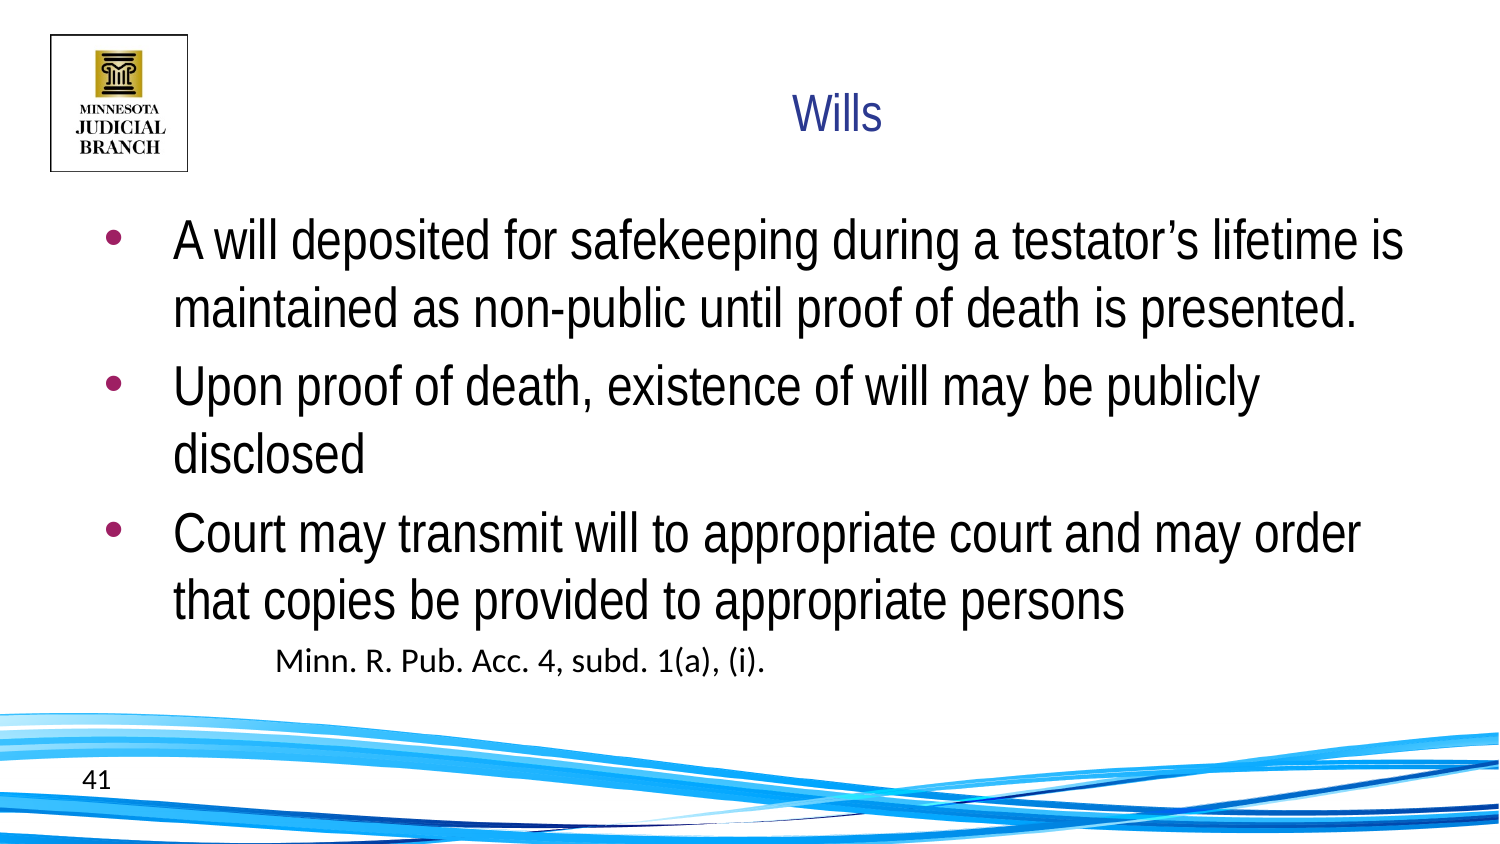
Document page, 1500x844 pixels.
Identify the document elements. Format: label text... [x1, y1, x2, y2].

list A will deposited for safekeeping during a testator’s lifetime is maintained as non-public until proof of death is presented. Upon proof of death, existence of will may be publicly disclosed Court may transmit will to appropriate court and may order that copies be provided to appropriate persons Minn. R. Pub. Acc. 4, subd. 1(a), (i). [75, 196, 1425, 754]
picture [50, 34, 188, 172]
picture [0, 713, 1499, 844]
title Wills [249, 71, 1425, 196]
slide_number 41 [37, 759, 125, 797]
